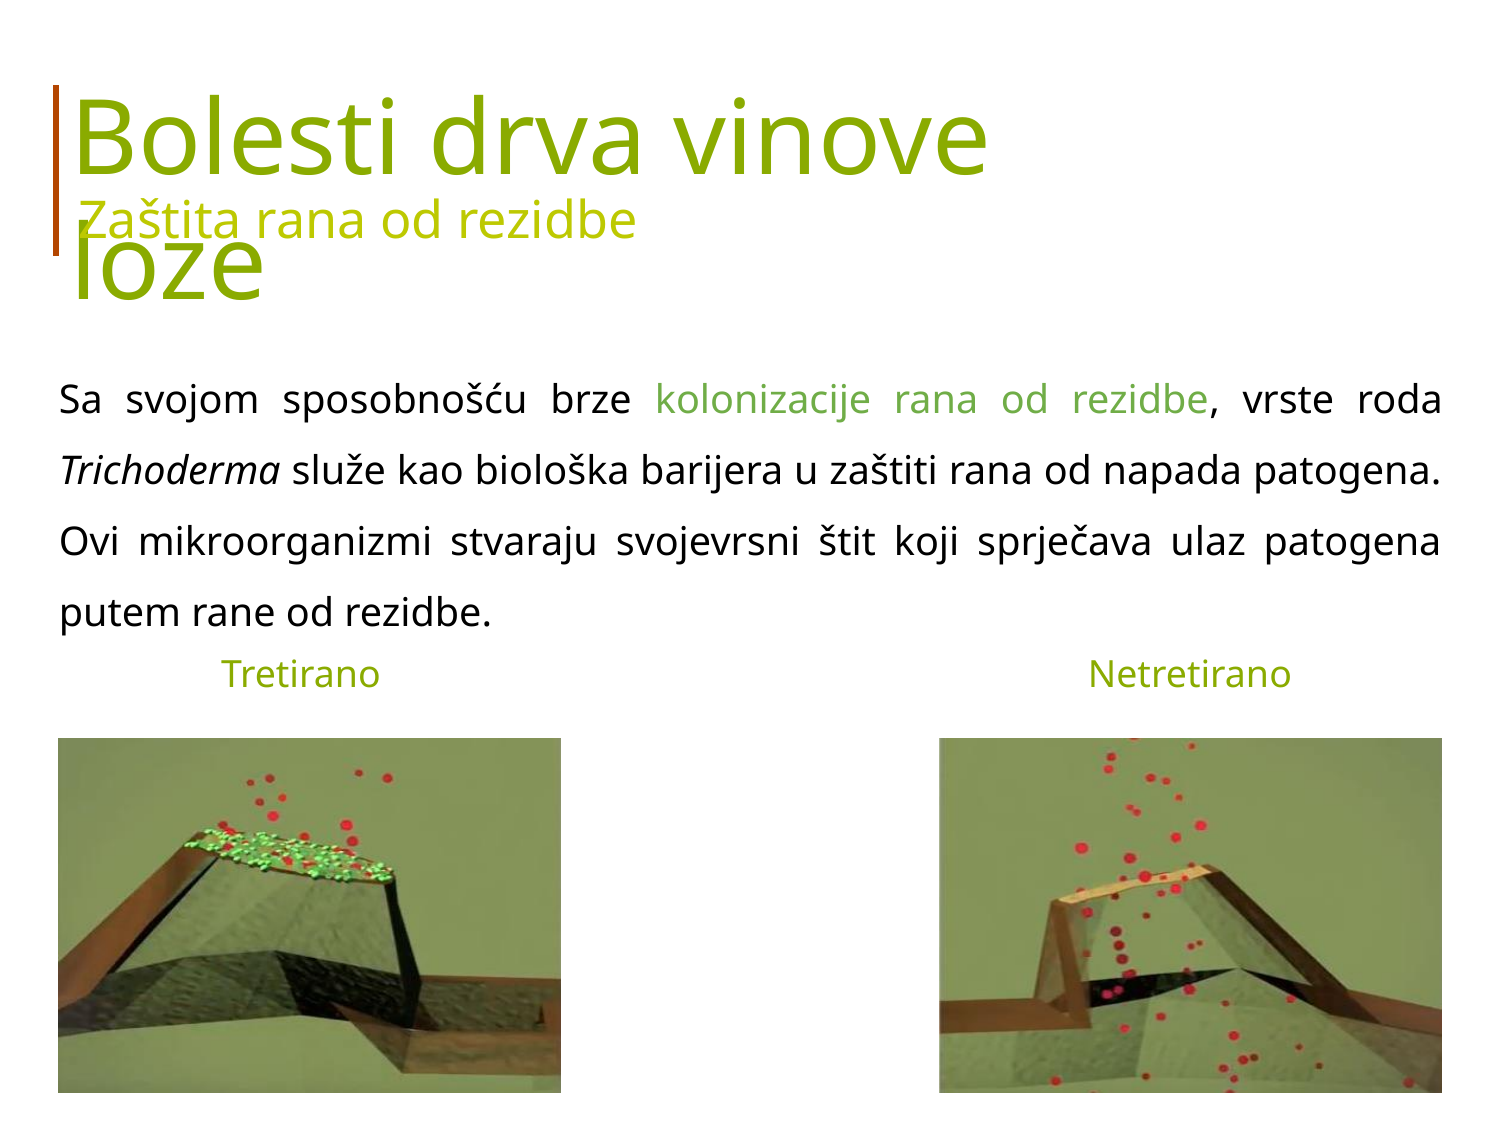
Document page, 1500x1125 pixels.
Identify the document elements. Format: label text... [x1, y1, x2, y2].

text_box Netretirano [969, 642, 1411, 702]
text_box Bolesti drva vinove loze [55, 62, 1153, 328]
picture [58, 738, 561, 1093]
text_box Tretirano [80, 642, 522, 702]
text_box Sa svojom sposobnošću brze kolonizacije rana od rezidbe, vrste roda Trichoderma služe kao biološka barijera u zaštiti rana od napada patogena. Ovi mikroorganizmi stvaraju svojevrsni štit koji sprječava ulaz patogena putem rane od rezidbe. [44, 342, 1458, 761]
picture [939, 738, 1442, 1093]
text_box Zaštita rana od rezidbe [63, 178, 946, 256]
